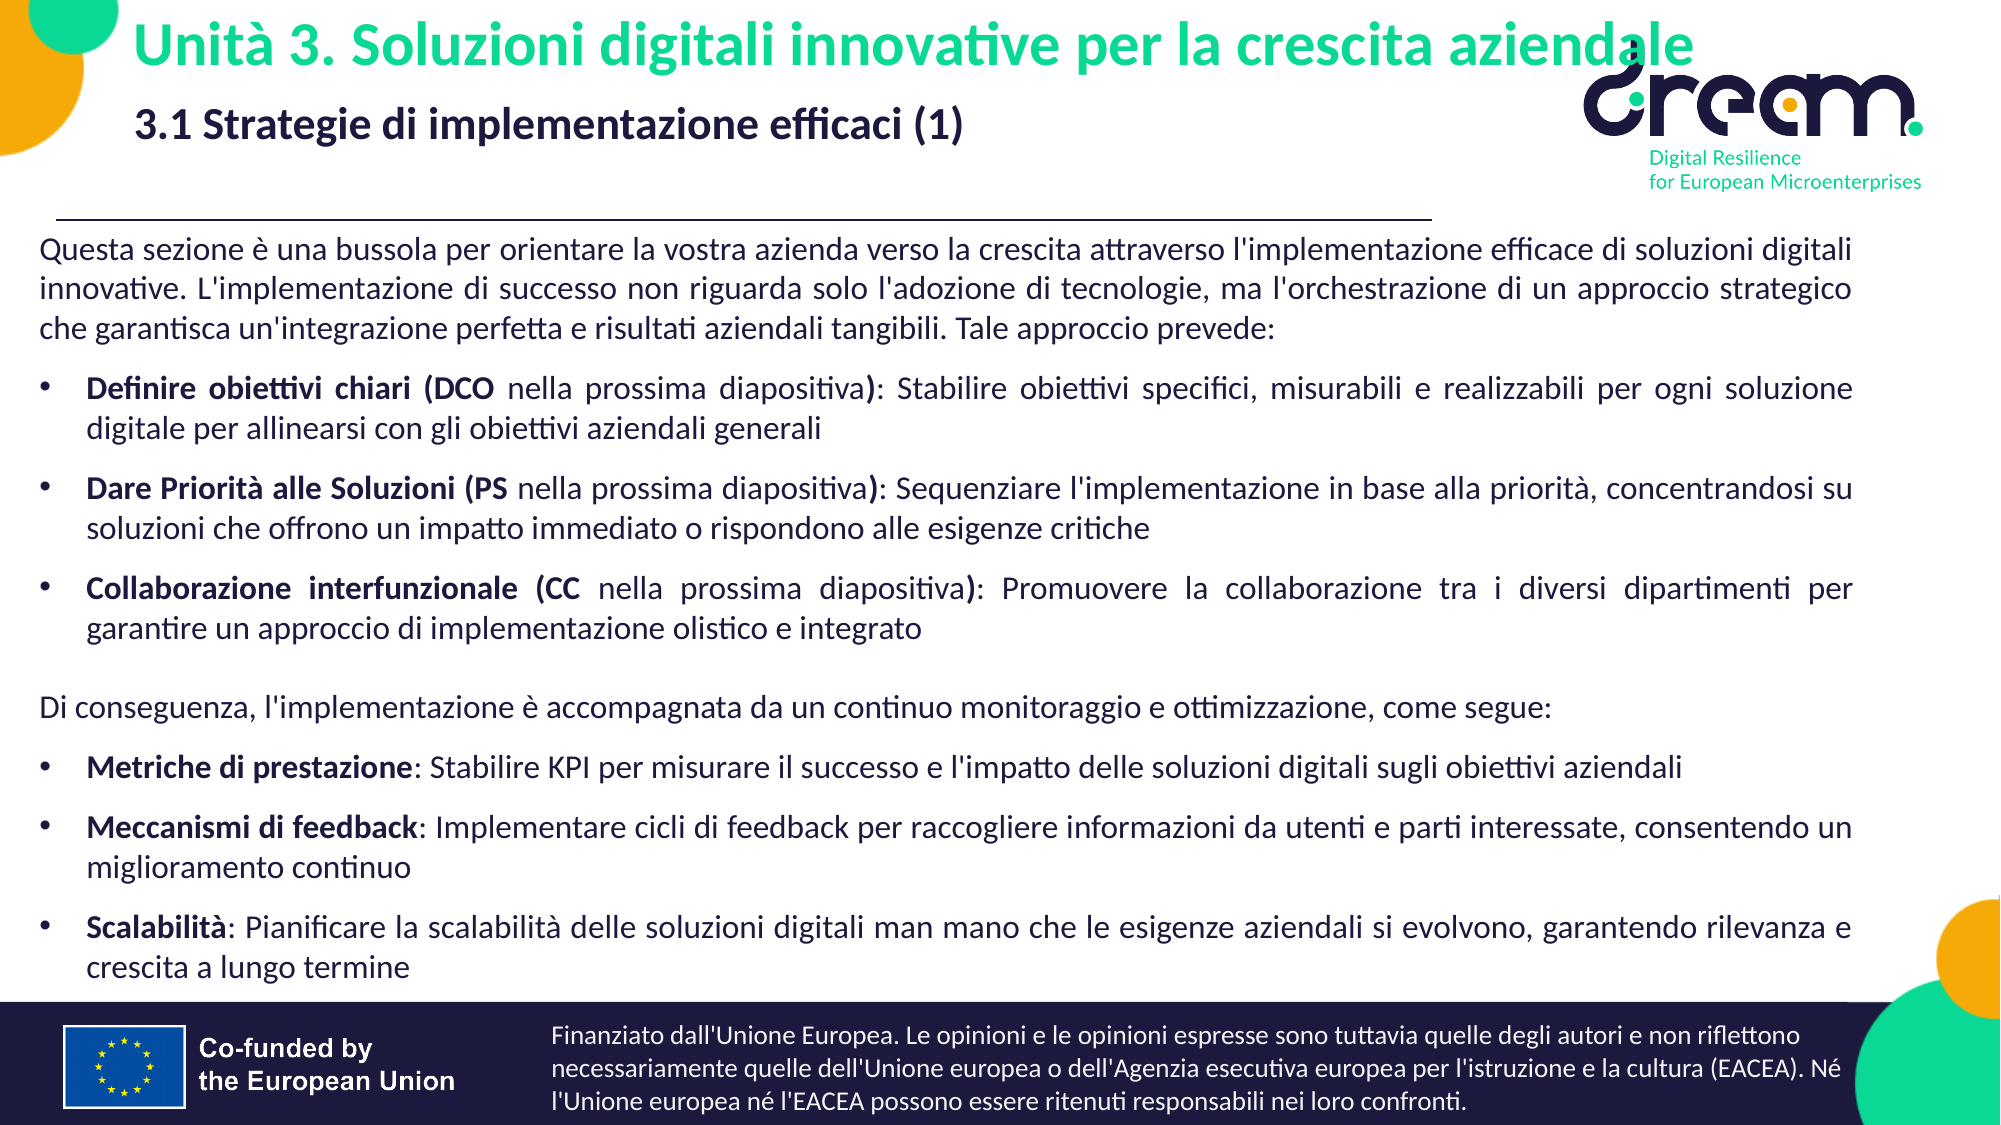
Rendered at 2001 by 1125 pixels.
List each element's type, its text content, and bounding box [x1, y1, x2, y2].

picture [56, 1022, 480, 1112]
picture [1847, 895, 2000, 1125]
text_box Questa sezione è una bussola per orientare la vostra azienda verso la crescita attraverso l'implementazione efficace di soluzioni digitali innovative. L'implementazione di successo non riguarda solo l'adozione di tecnologie, ma l'orchestrazione di un approccio strategico che garantisca un'integrazione perfetta e risultati aziendali tangibili. Tale approccio prevede: Definire obiettivi chiari (DCO nella prossima diapositiva): Stabilire obiettivi specifici, misurabili e realizzabili per ogni soluzione digitale per allinearsi con gli obiettivi aziendali generali Dare Priorità alle Soluzioni (PS nella prossima diapositiva): Sequenziare l'implementazione in base alla priorità, concentrandosi su soluzioni che offrono un impatto immediato o rispondono alle esigenze critiche Collaborazione interfunzionale (CC nella prossima diapositiva): Promuovere la collaborazione tra i diversi dipartimenti per garantire un approccio di implementazione olistico e integrato Di conseguenza, l'implementazione è accompagnata da un continuo monitoraggio e ottimizzazione, come segue: Metriche di prestazione: Stabilire KPI per misurare il successo e l'impatto delle soluzioni digitali sugli obiettivi aziendali Meccanismi di feedback: Implementare cicli di feedback per raccogliere informazioni da utenti e parti interessate, consentendo un miglioramento continuo Scalabilità: Pianificare la scalabilità delle soluzioni digitali man mano che le esigenze aziendali si evolvono, garantendo rilevanza e crescita a lungo termine [24, 219, 1870, 993]
list Unità 3. Soluzioni digitali innovative per la crescita aziendale 3.1 Strategie di implementazione efficaci (1) [118, 0, 1734, 158]
picture [0, 0, 155, 175]
picture [1583, 28, 1923, 200]
